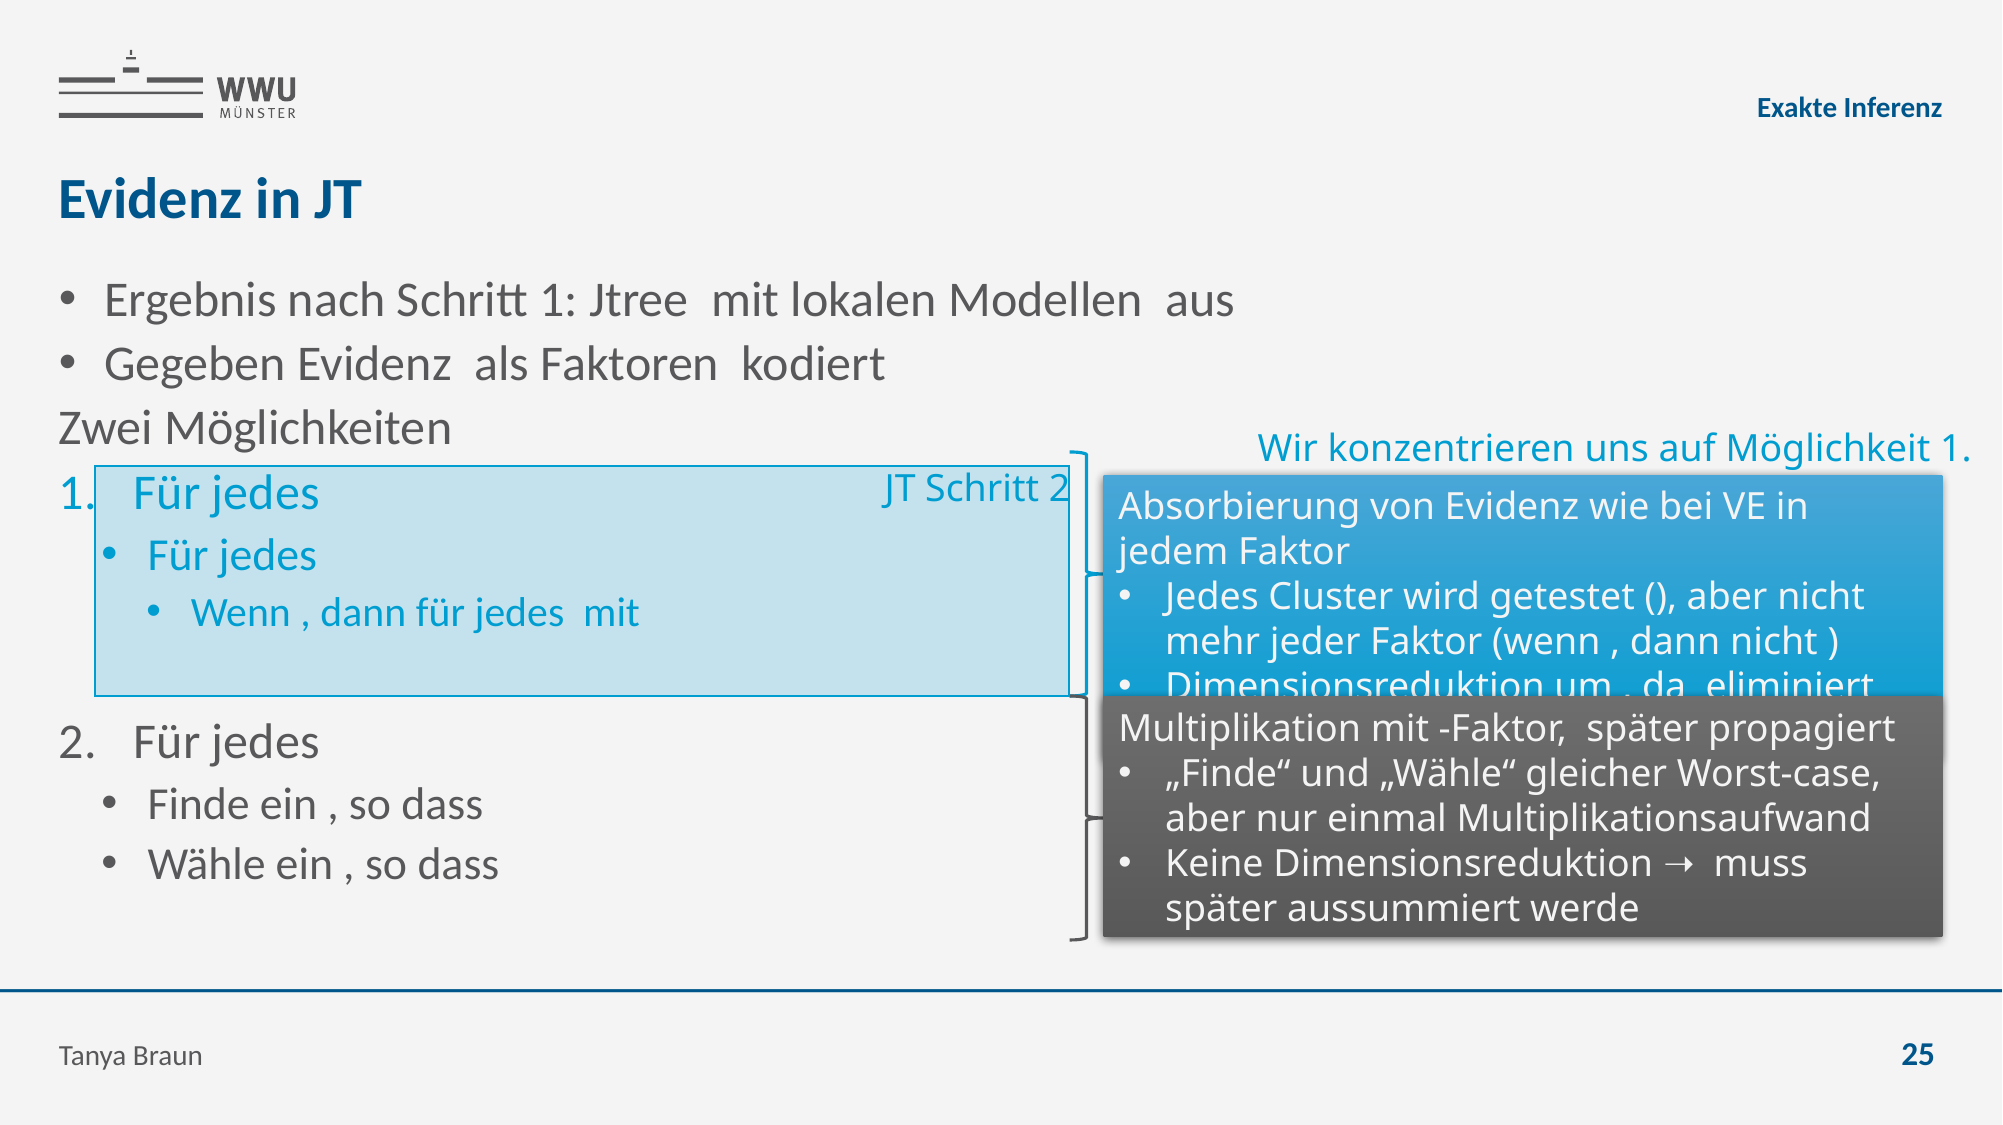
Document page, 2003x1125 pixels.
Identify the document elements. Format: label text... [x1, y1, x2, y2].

footer Tanya Braun [59, 1012, 1442, 1072]
text_box [1069, 451, 1095, 696]
slide_number 25 [1824, 1012, 1943, 1072]
title Evidenz in JT [59, 148, 1943, 243]
text_box [94, 465, 1070, 697]
text_box Wir konzentrieren uns auf Möglichkeit 1. [1242, 416, 1988, 477]
text_box [1069, 695, 1095, 941]
slide_number Exakte Inferenz [590, 63, 1943, 123]
text_box JT Schritt 2 [869, 456, 1086, 517]
